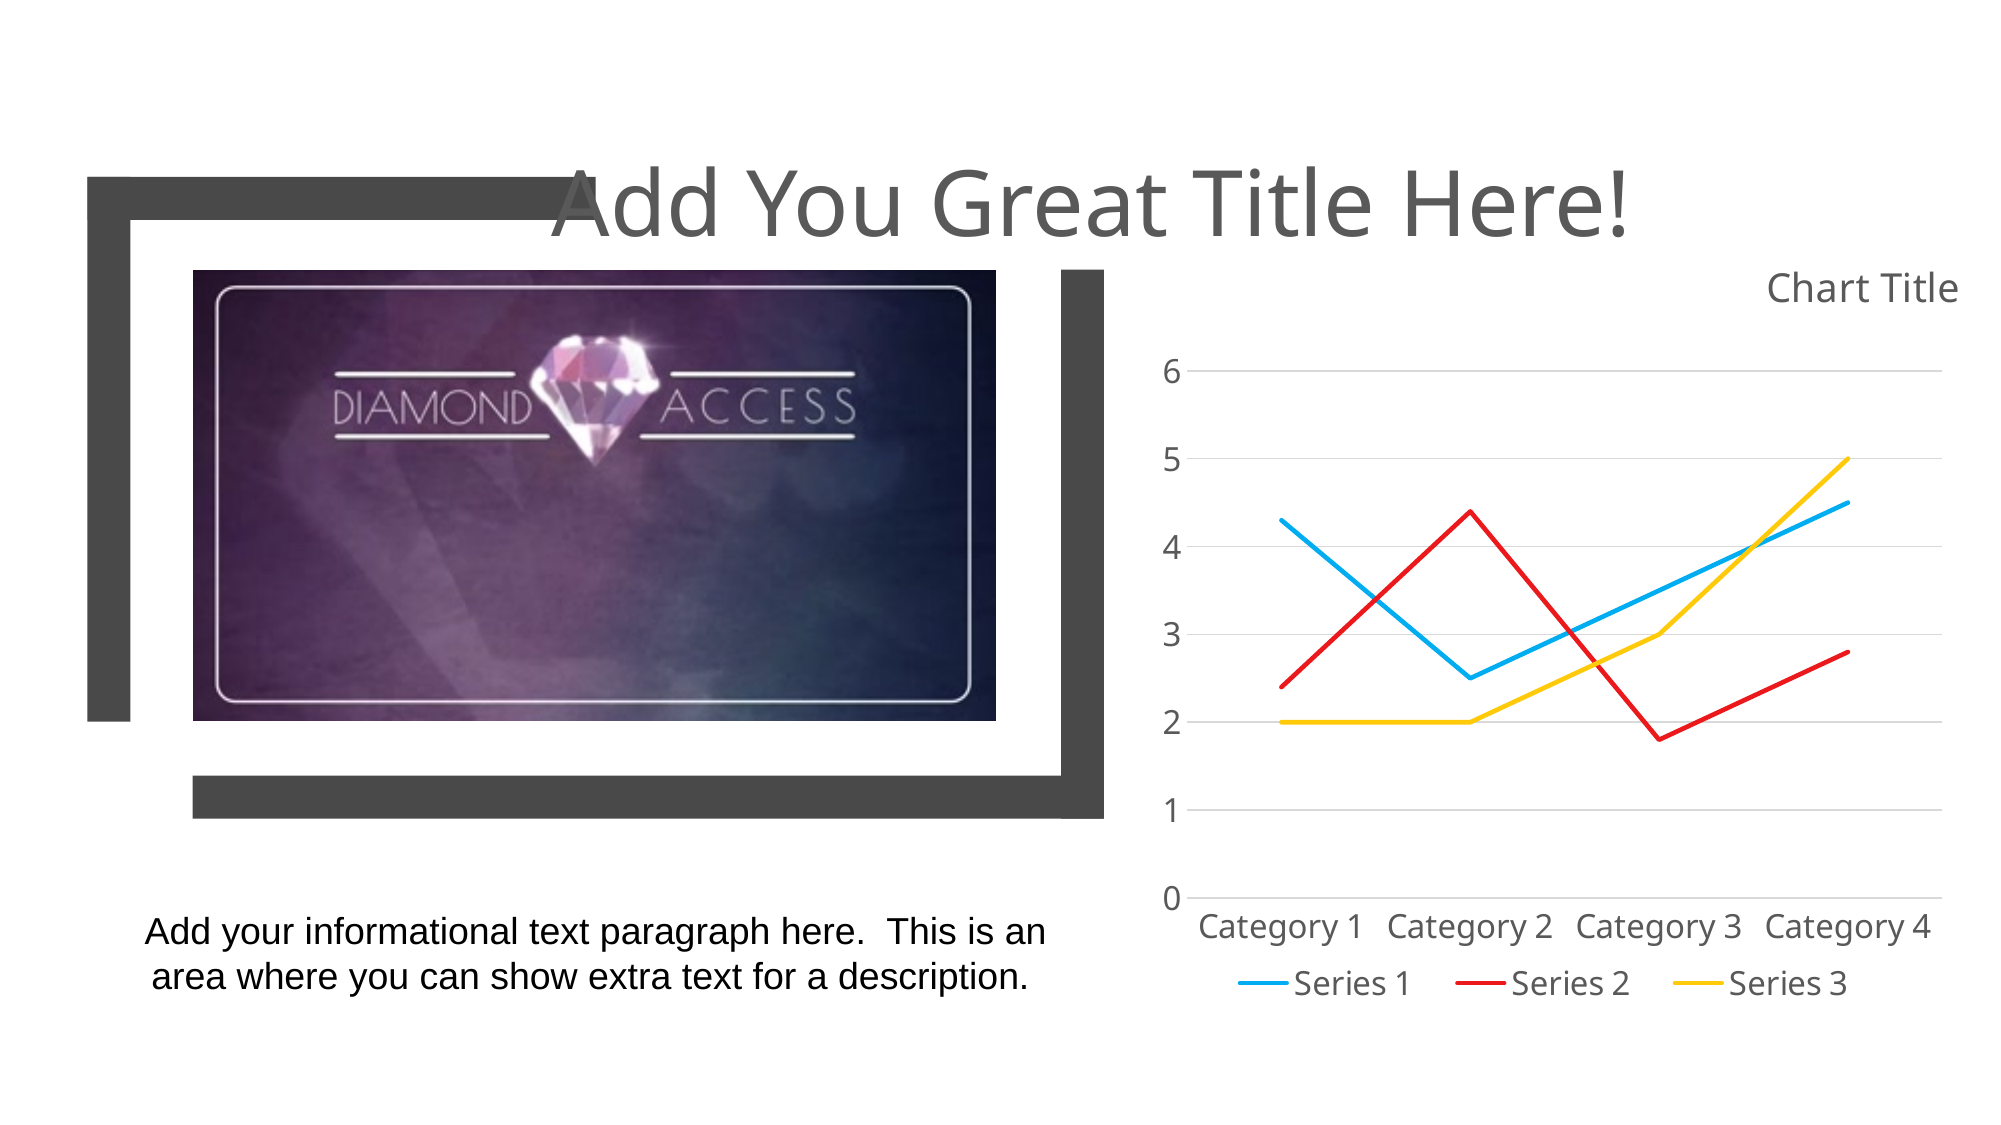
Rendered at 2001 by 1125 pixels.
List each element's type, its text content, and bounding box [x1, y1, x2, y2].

chart [1146, 228, 1969, 1032]
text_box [192, 269, 1105, 819]
title Add You Great Title Here! [280, 93, 1904, 263]
text_box [85, 175, 280, 222]
text_box Add your informational text paragraph here. This is an area where you can show extra text for a description. [87, 899, 1104, 1032]
text_box [85, 222, 132, 724]
